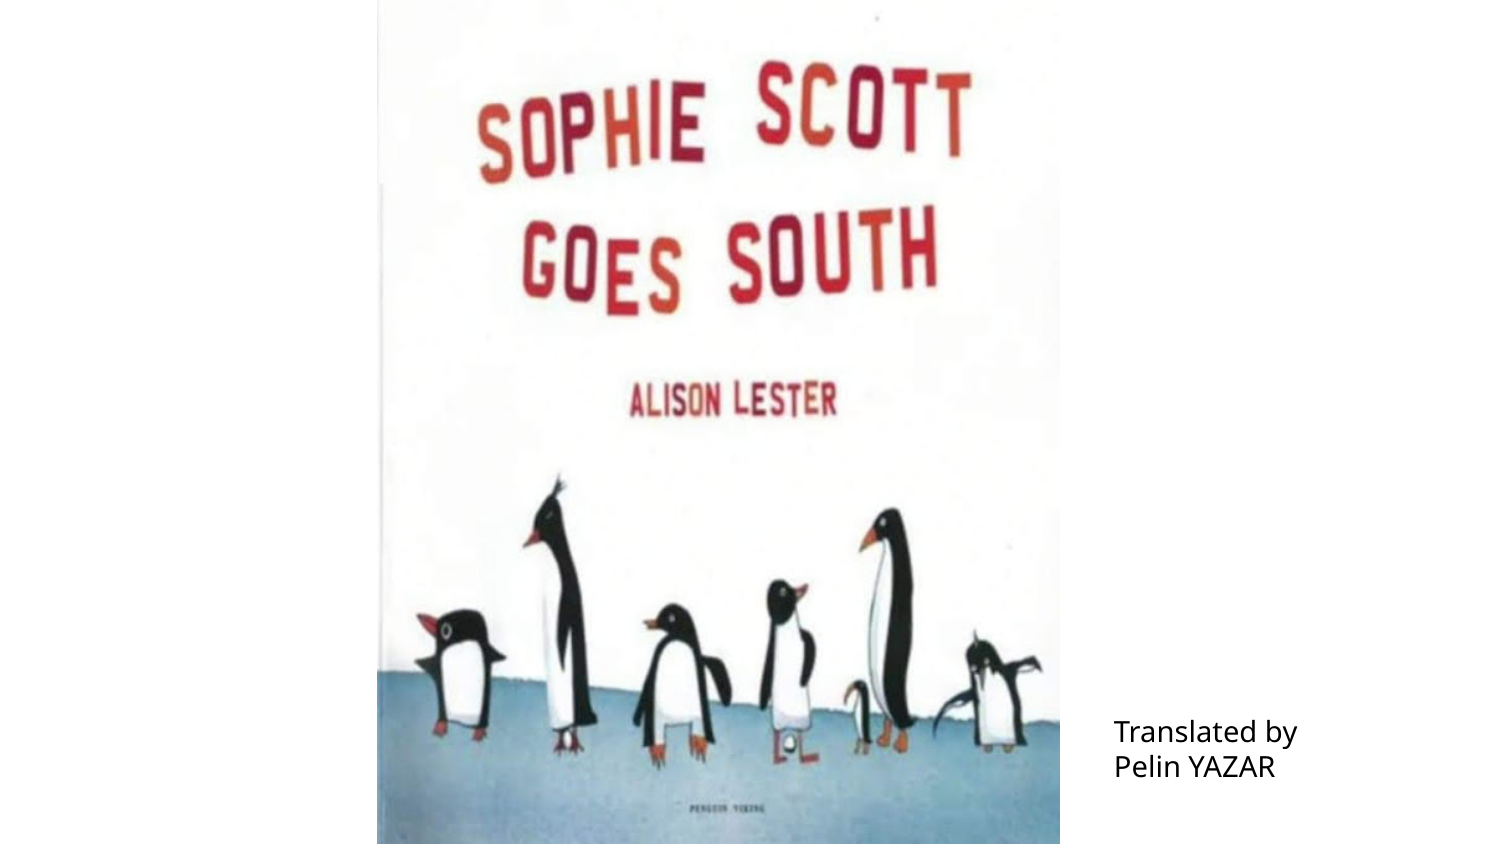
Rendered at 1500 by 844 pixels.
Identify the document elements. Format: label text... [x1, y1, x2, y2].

text_box Translated by Pelin YAZAR [1099, 698, 1405, 821]
picture [377, 0, 1061, 844]
